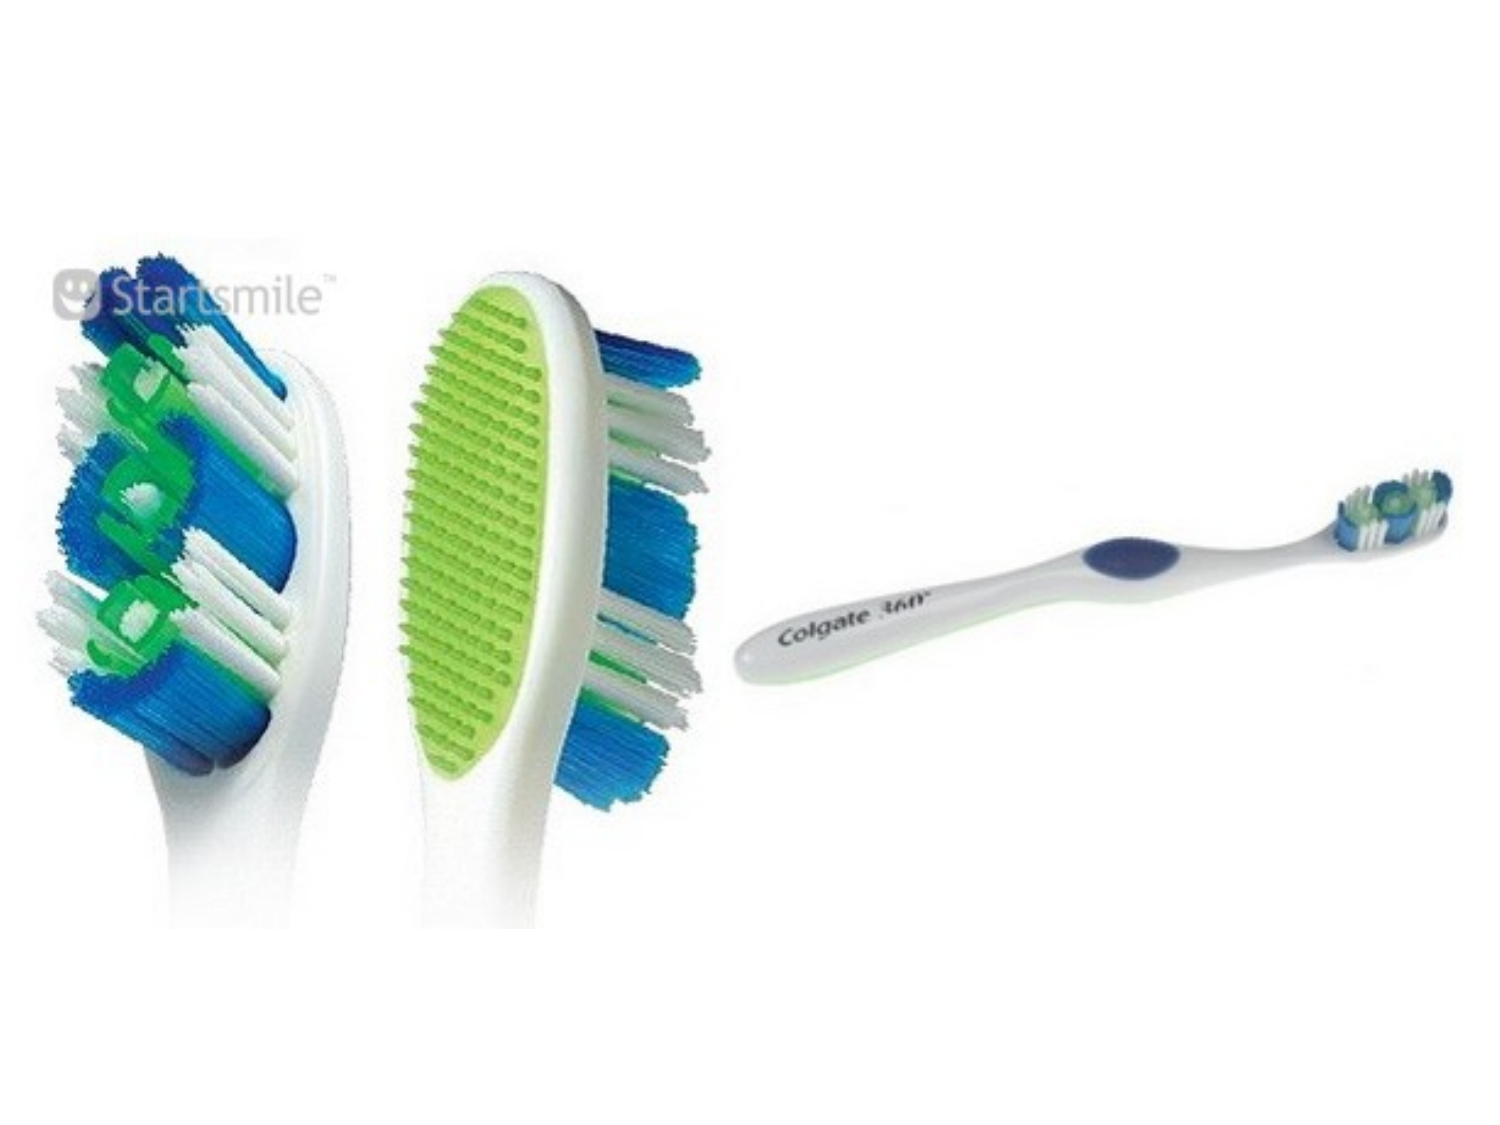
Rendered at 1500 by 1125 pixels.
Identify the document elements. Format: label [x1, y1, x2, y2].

picture [17, 231, 1483, 929]
